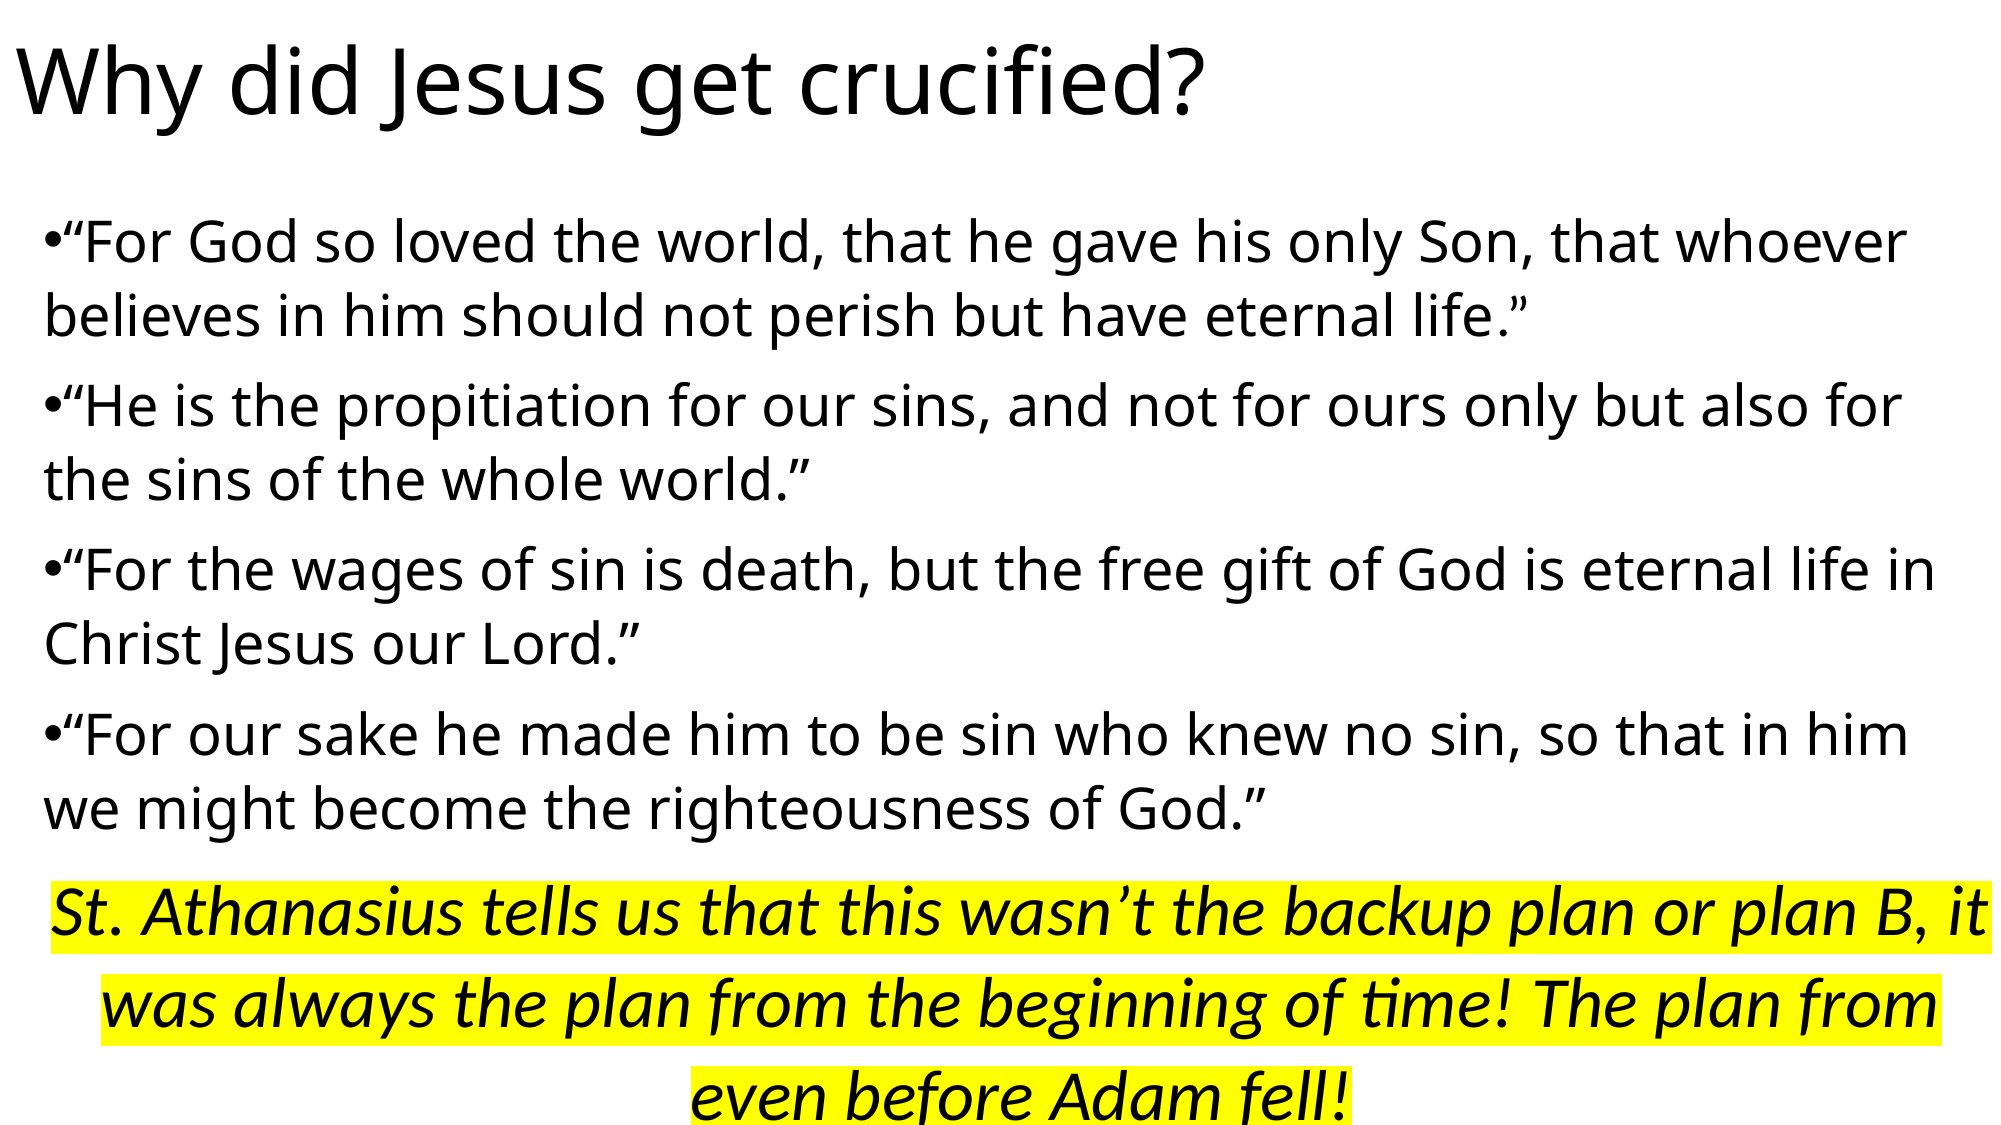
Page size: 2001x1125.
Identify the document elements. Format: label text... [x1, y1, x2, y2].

list “For God so loved the world, that he gave his only Son, that whoever believes in him should not perish but have eternal life.” “He is the propitiation for our sins, and not for ours only but also for the sins of the whole world.” “For the wages of sin is death, but the free gift of God is eternal life in Christ Jesus our Lord.” “For our sake he made him to be sin who knew no sin, so that in him we might become the righteousness of God.” St. Athanasius tells us that this wasn’t the backup plan or plan B, it was always the plan from the beginning of time! The plan from even before Adam fell! [28, 192, 2000, 1125]
title Why did Jesus get crucified? [0, 0, 1725, 171]
